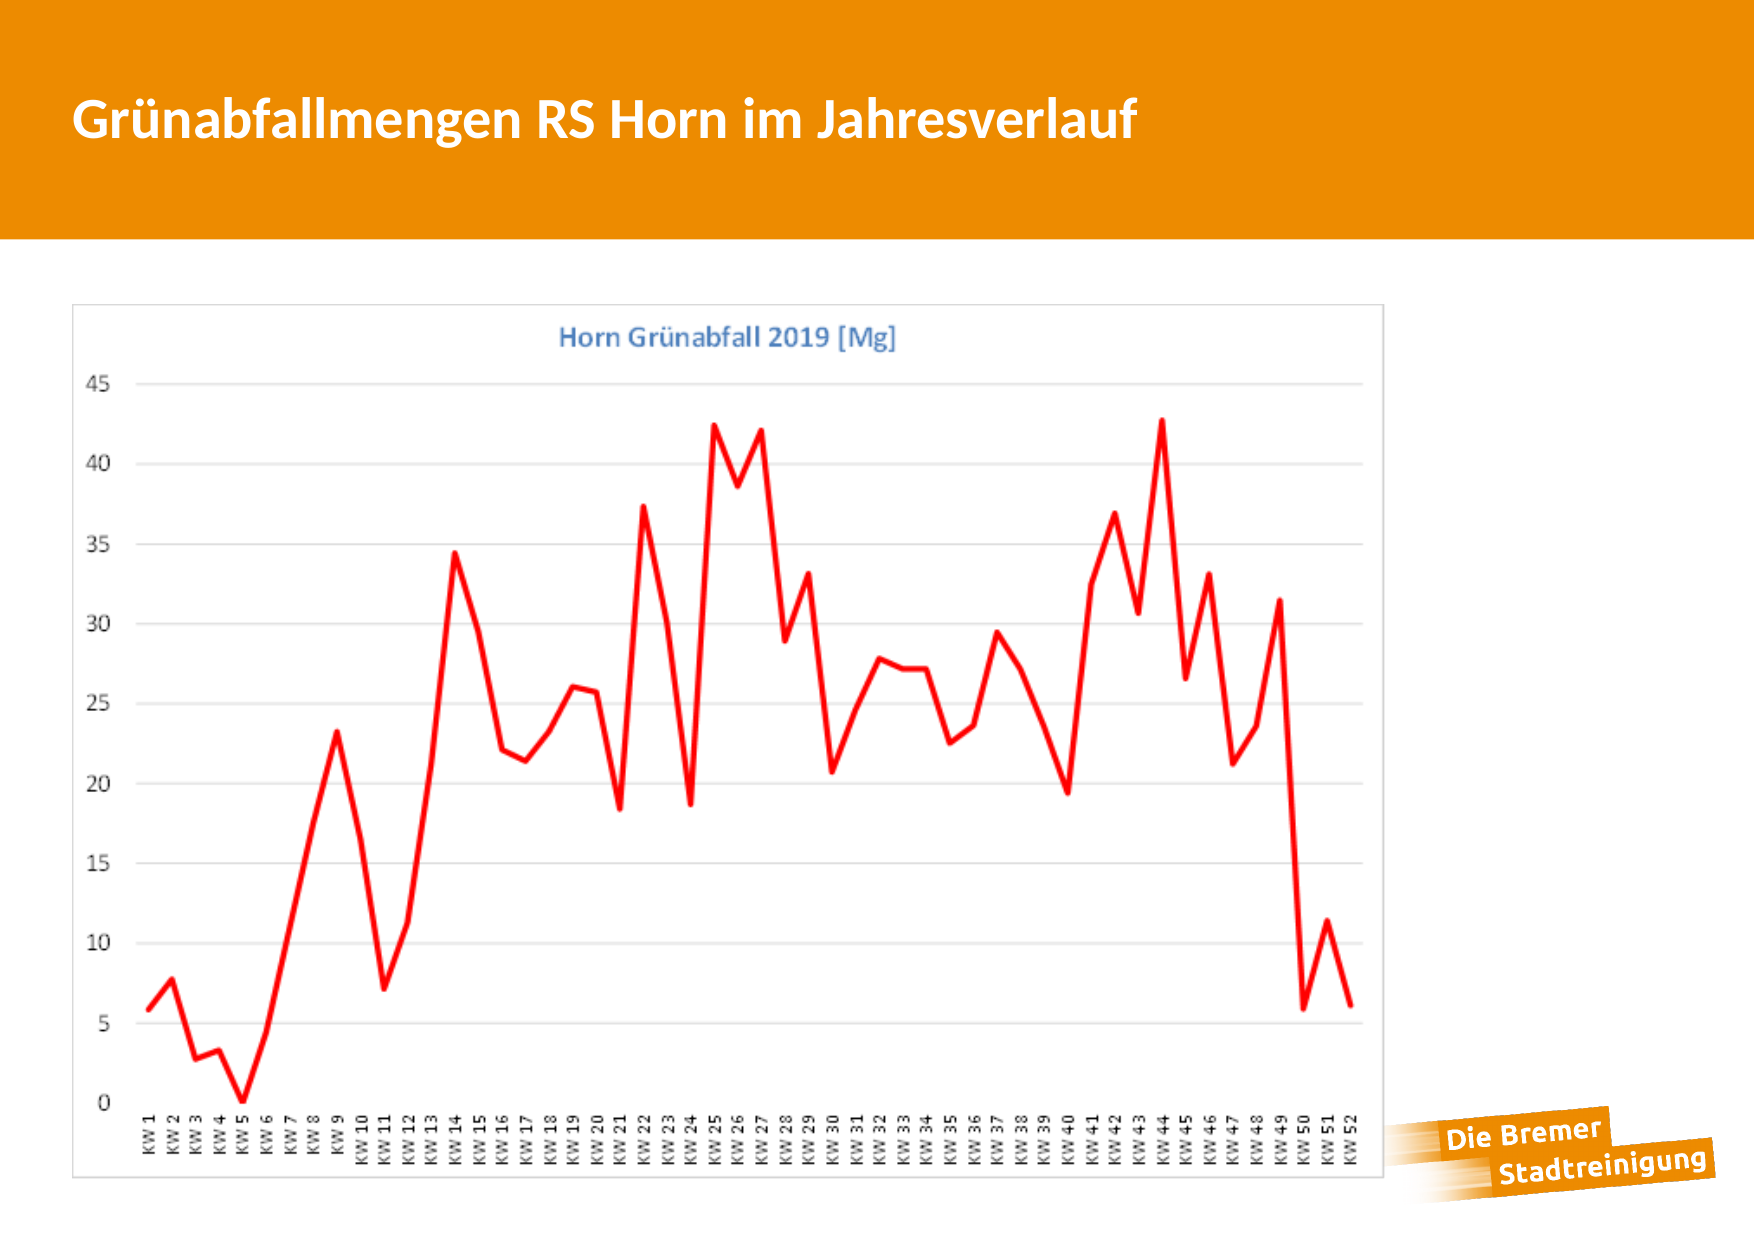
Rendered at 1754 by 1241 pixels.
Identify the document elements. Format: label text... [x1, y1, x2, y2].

picture [72, 304, 1754, 1241]
title Grünabfallmengen RS Horn im Jahresverlauf [72, 49, 1628, 191]
